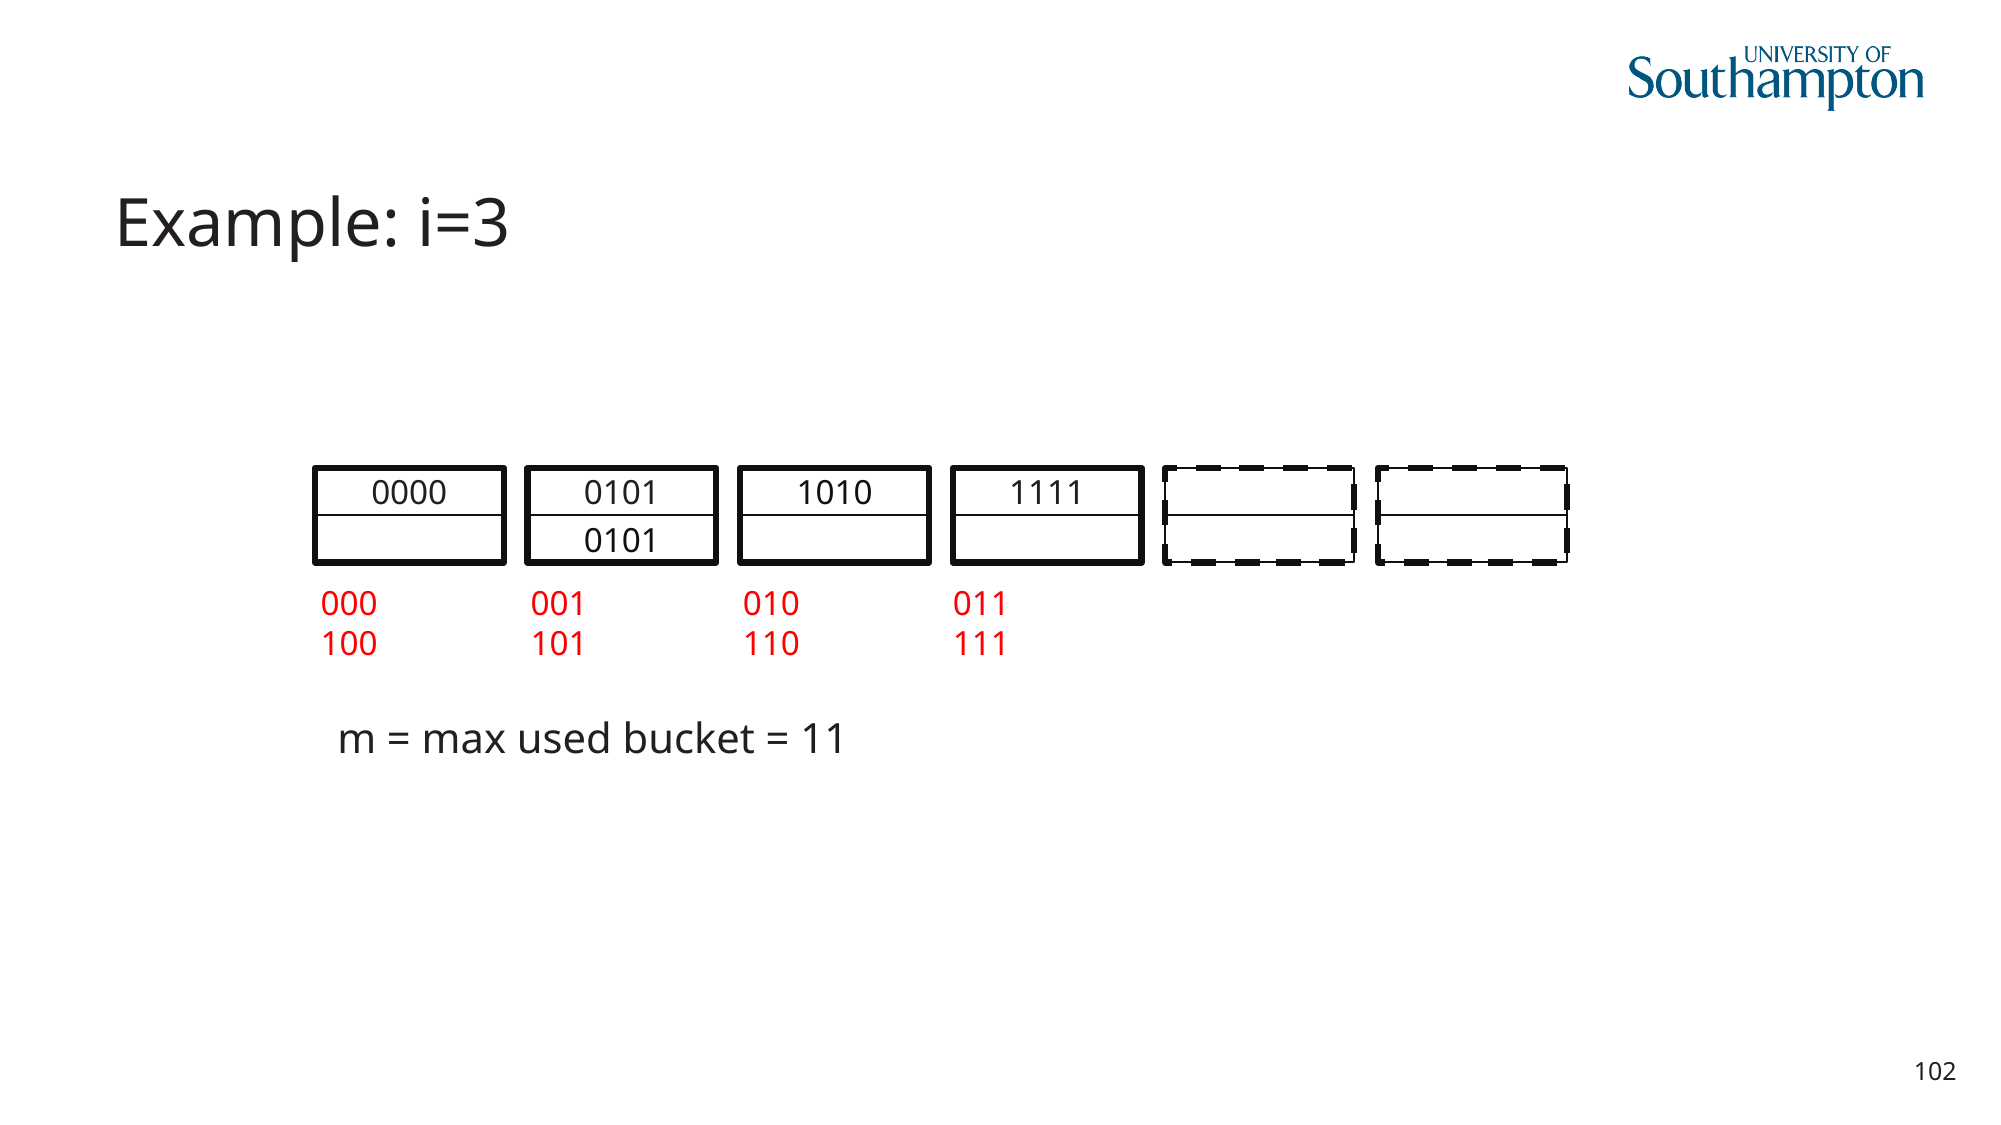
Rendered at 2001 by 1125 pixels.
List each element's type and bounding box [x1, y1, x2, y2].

picture [1869, 48, 1877, 60]
text_box [1165, 467, 1355, 563]
text_box [1377, 467, 1567, 563]
picture [1629, 46, 1924, 111]
text_box [322, 704, 864, 769]
text_box [515, 574, 603, 670]
text_box [727, 574, 815, 670]
text_box [314, 467, 504, 563]
text_box [527, 467, 717, 563]
text_box [740, 467, 929, 563]
text_box [305, 574, 393, 670]
picture [1629, 71, 1648, 95]
text_box [952, 467, 1142, 563]
text_box [937, 574, 1025, 670]
title [102, 113, 1898, 268]
